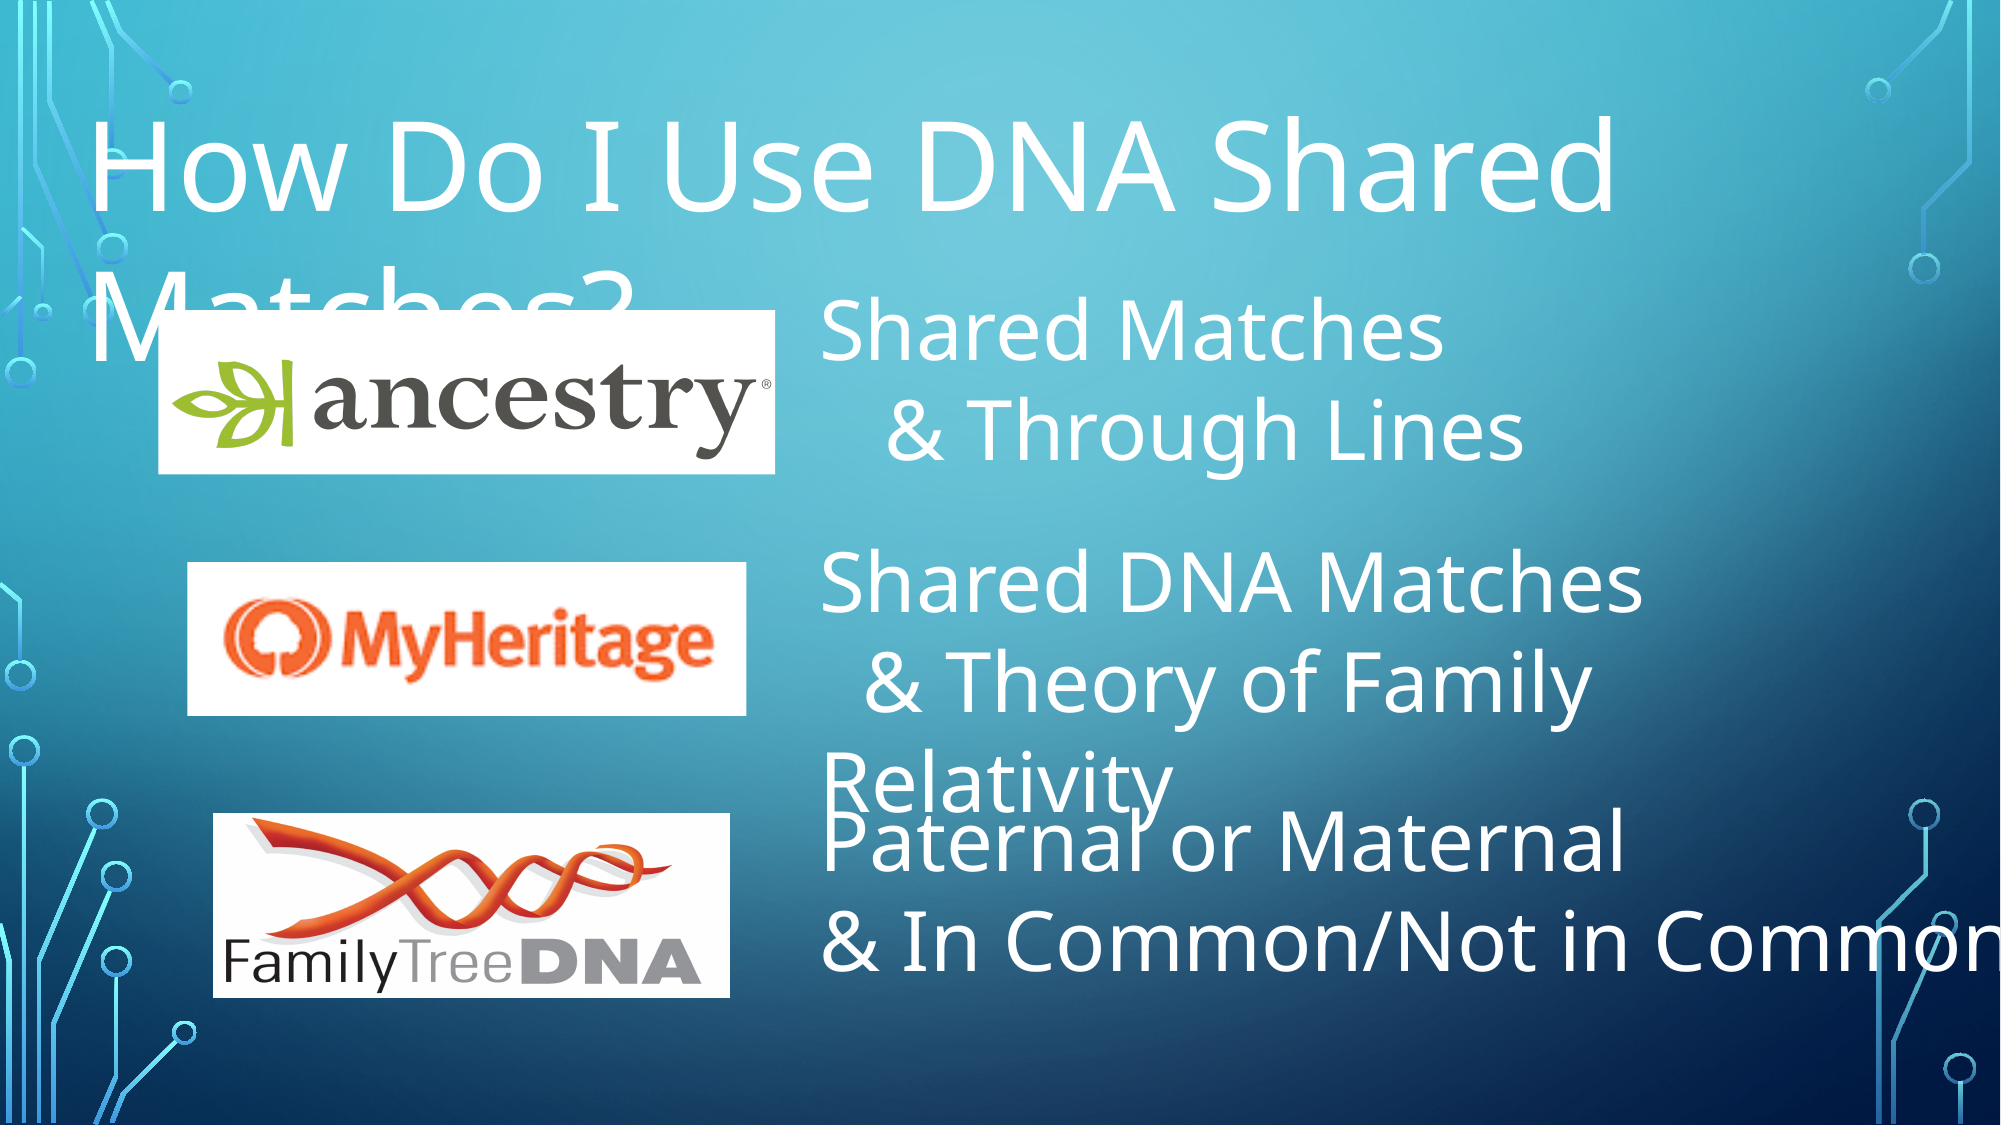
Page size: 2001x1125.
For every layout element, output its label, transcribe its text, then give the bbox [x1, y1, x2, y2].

picture [212, 812, 731, 998]
text_box Shared DNA Matches & Theory of Family Relativity [804, 521, 1864, 837]
text_box Shared Matches & Through Lines [804, 394, 1632, 485]
text_box Paternal or Maternal & In Common/Not in Common [804, 780, 2000, 996]
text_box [158, 309, 781, 493]
picture [186, 562, 747, 717]
text_box How Do I Use DNA Shared Matches? [70, 78, 1930, 394]
